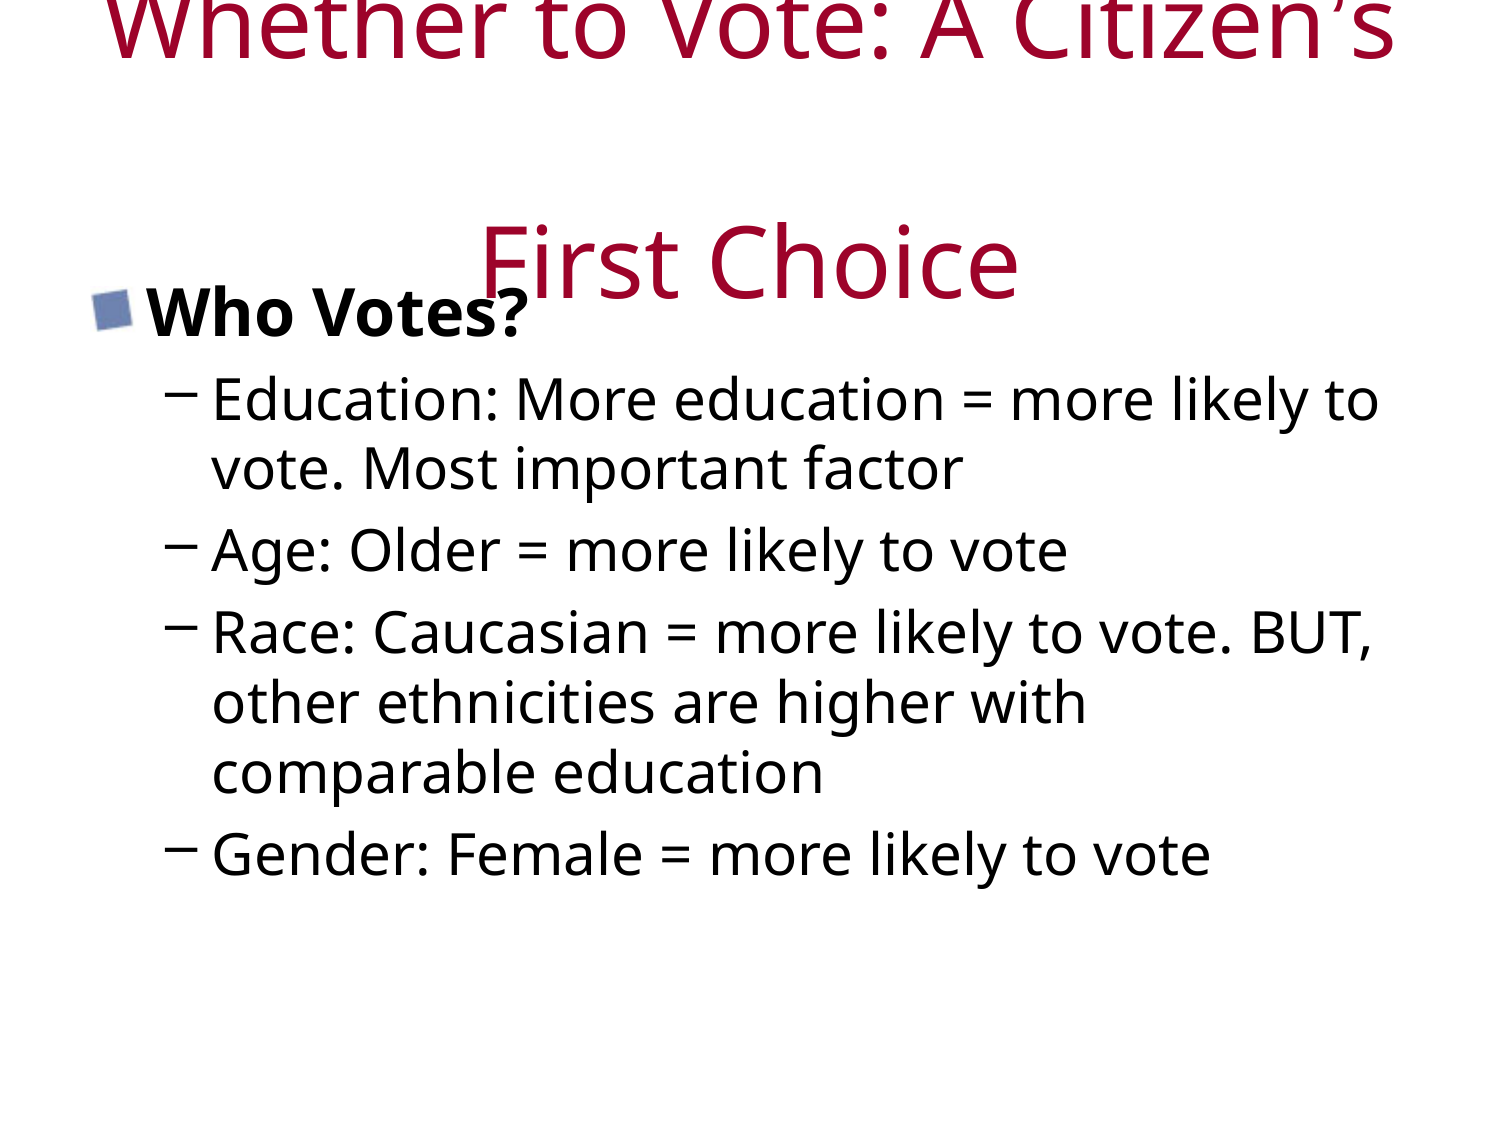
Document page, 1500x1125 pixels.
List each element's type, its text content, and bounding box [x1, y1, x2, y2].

picture [90, 286, 137, 334]
list Who Votes? Education: More education = more likely to vote. Most important factor Age: Older = more likely to vote Race: Caucasian = more likely to vote. BUT, other ethnicities are higher with comparable education Gender: Female = more likely to vote [75, 262, 1425, 1005]
title Whether to Vote: A Citizen’s First Choice [75, 45, 1425, 233]
